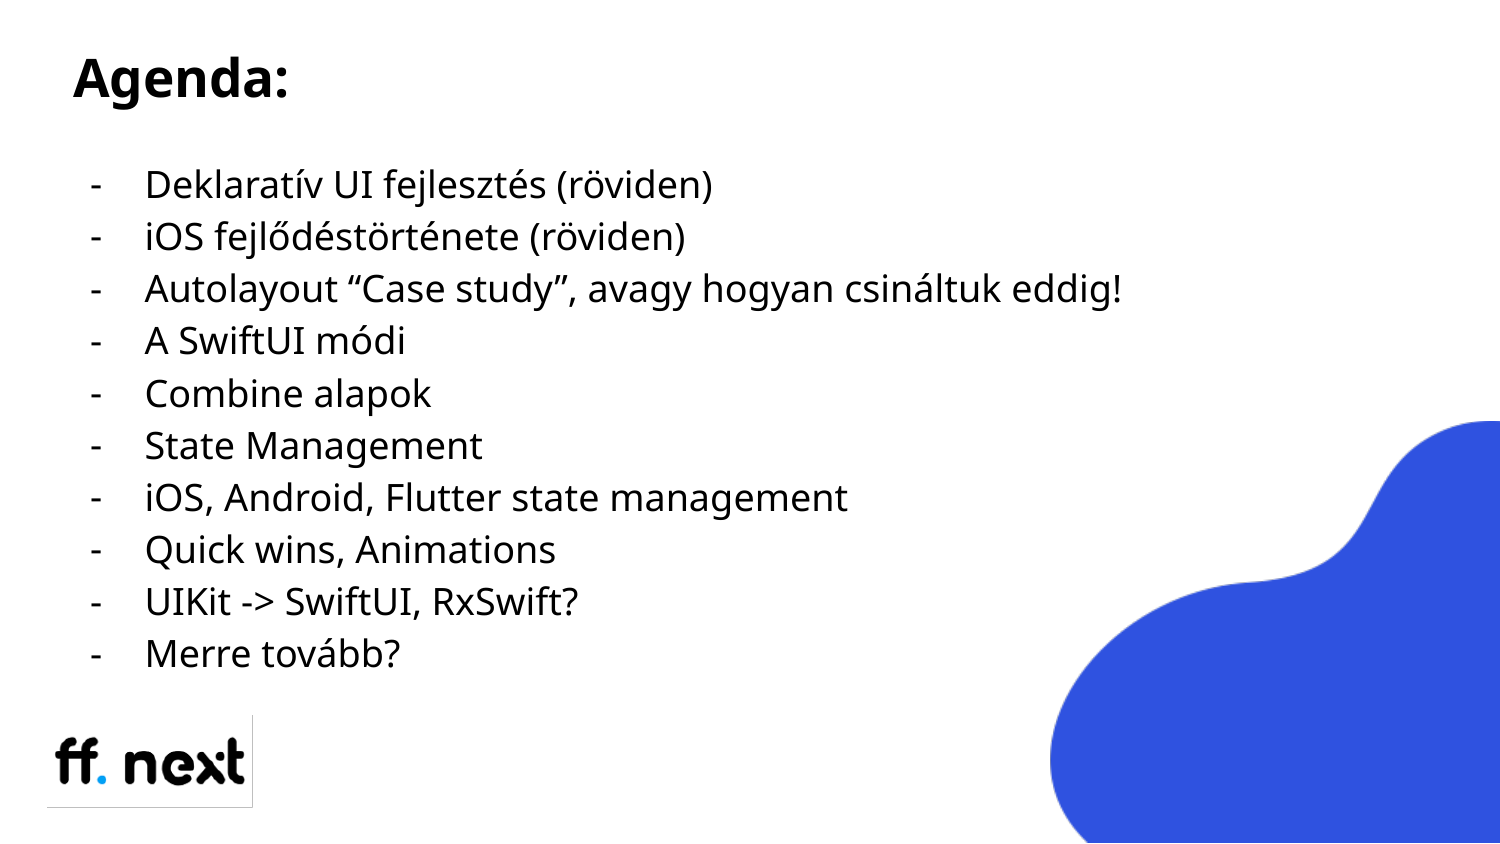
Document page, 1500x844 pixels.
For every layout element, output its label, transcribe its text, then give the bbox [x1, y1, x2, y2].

list Deklaratív UI fejlesztés (röviden) iOS fejlődéstörténete (röviden) Autolayout “Case study”, avagy hogyan csináltuk eddig! A SwiftUI módi Combine alapok State Management iOS, Android, Flutter state management Quick wins, Animations UIKit -> SwiftUI, RxSwift? Merre tovább? [58, 138, 1457, 700]
picture [46, 713, 253, 809]
title Agenda: [58, 30, 772, 124]
picture [1049, 421, 1500, 844]
